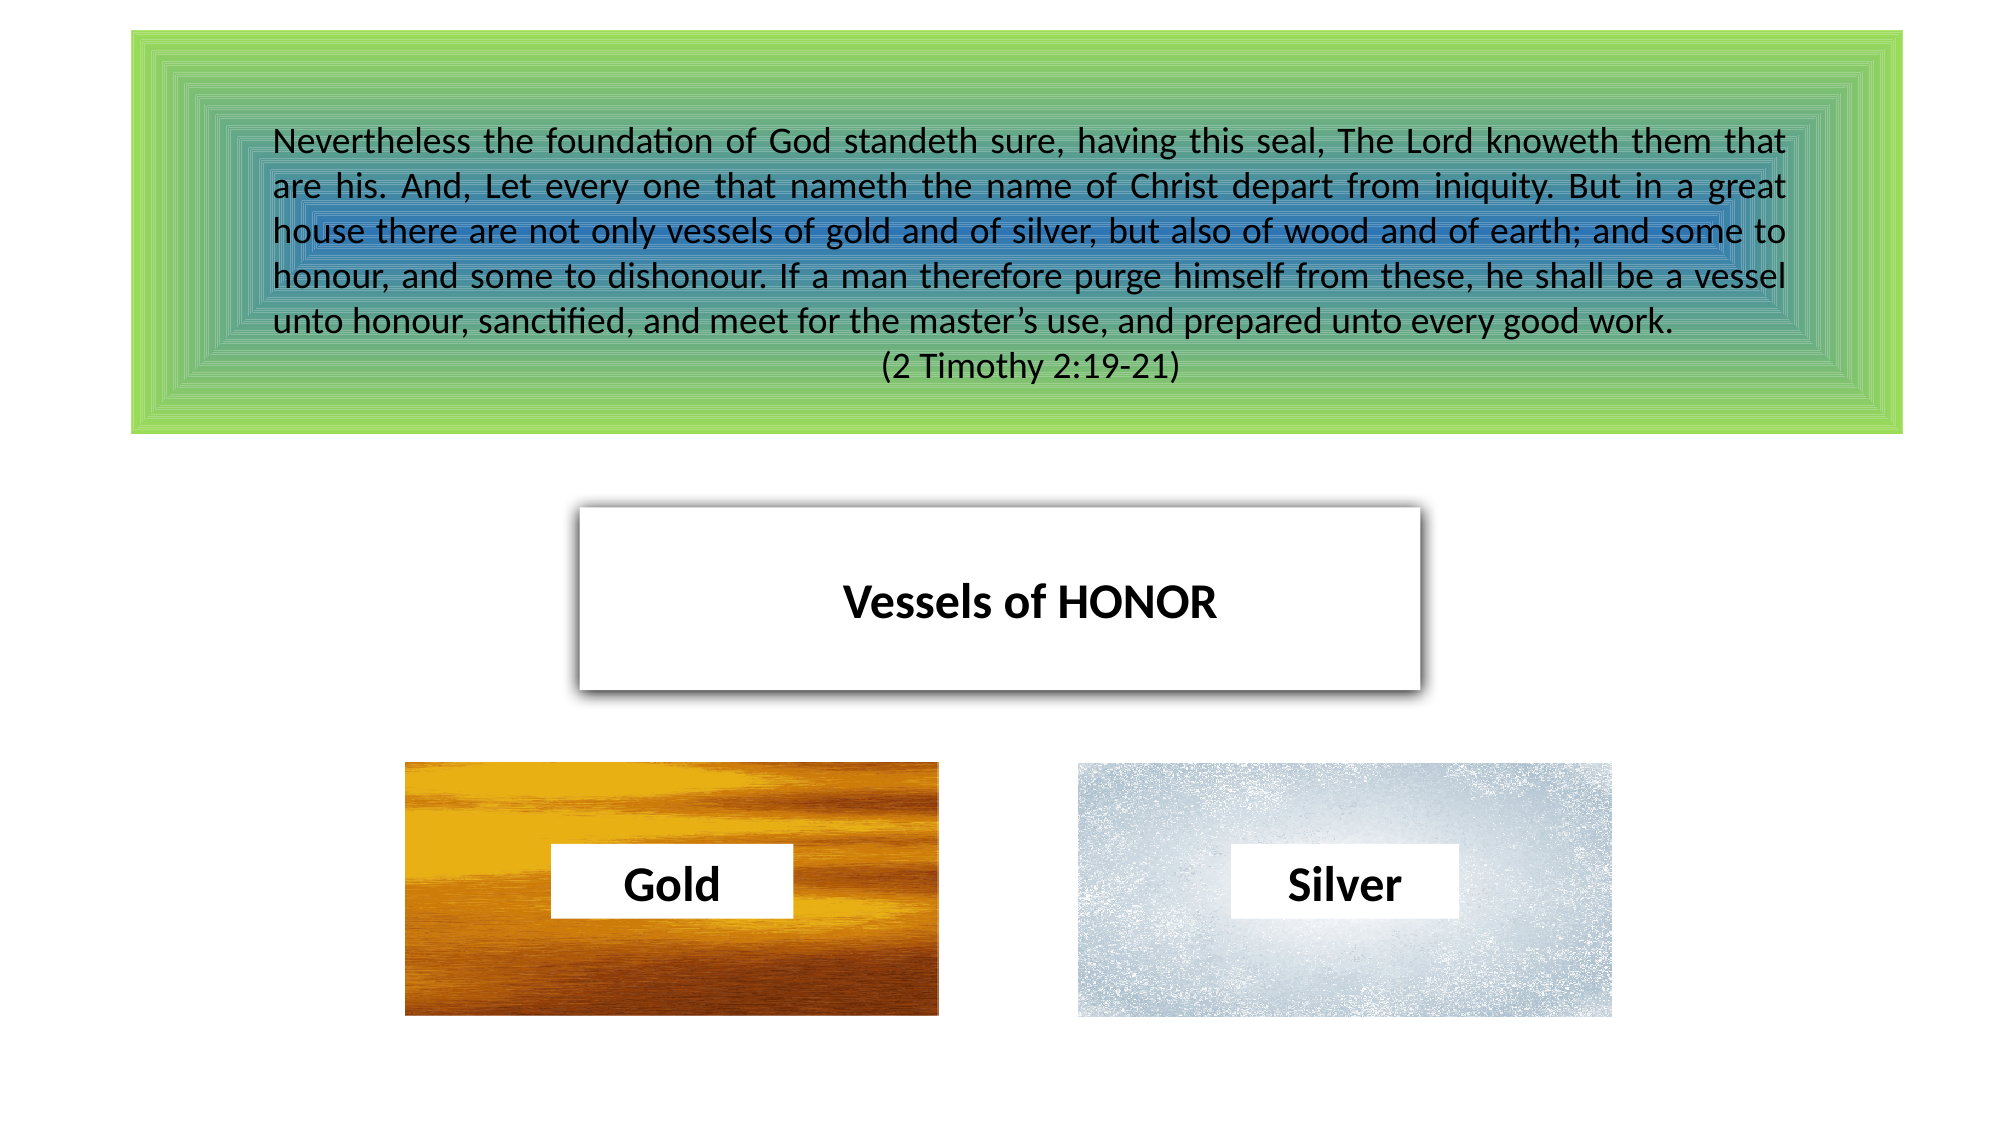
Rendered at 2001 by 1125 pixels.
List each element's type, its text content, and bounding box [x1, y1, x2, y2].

text_box Vessels of HONOR [770, 560, 1291, 636]
text_box [579, 506, 1421, 691]
text_box [129, 28, 1905, 436]
text_box Nevertheless the foundation of God standeth sure, having this seal, The Lord knoweth them that are his. And, Let every one that nameth the name of Christ depart from iniquity. But in a great house there are not only vessels of gold and of silver, but also of wood and of earth; and some to honour, and some to dishonour. If a man therefore purge himself from these, he shall be a vessel unto honour, sanctified, and meet for the master’s use, and prepared unto every good work. (2 Timothy 2:19-21) [257, 108, 1804, 394]
picture [405, 762, 939, 1016]
picture [1078, 763, 1612, 1017]
